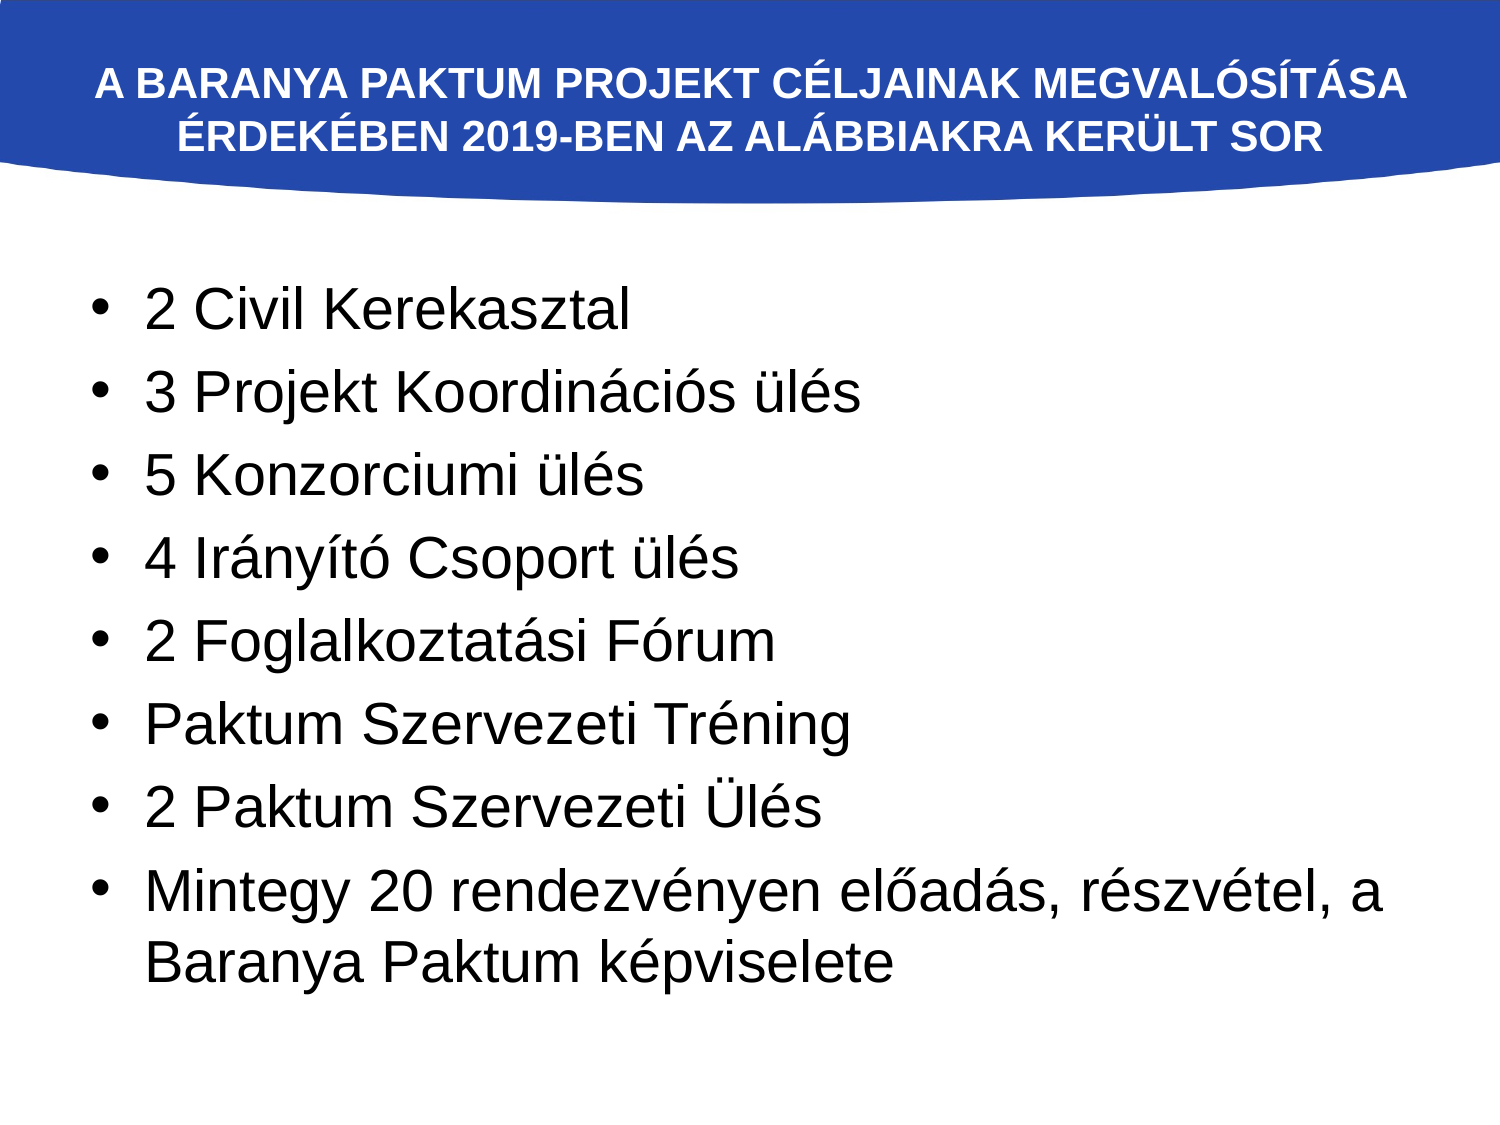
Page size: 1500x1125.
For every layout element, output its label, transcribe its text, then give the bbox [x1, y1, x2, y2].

picture [0, 0, 1500, 1125]
title A baranya Paktum Projekt céljainak megvalósítása érdekében 2019-ben az alábbiakra került sor [75, 30, 1427, 185]
list 2 Civil Kerekasztal 3 Projekt Koordinációs ülés 5 Konzorciumi ülés 4 Irányító Csoport ülés 2 Foglalkoztatási Fórum Paktum Szervezeti Tréning 2 Paktum Szervezeti Ülés Mintegy 20 rendezvényen előadás, részvétel, a Baranya Paktum képviselete [75, 262, 1425, 1005]
